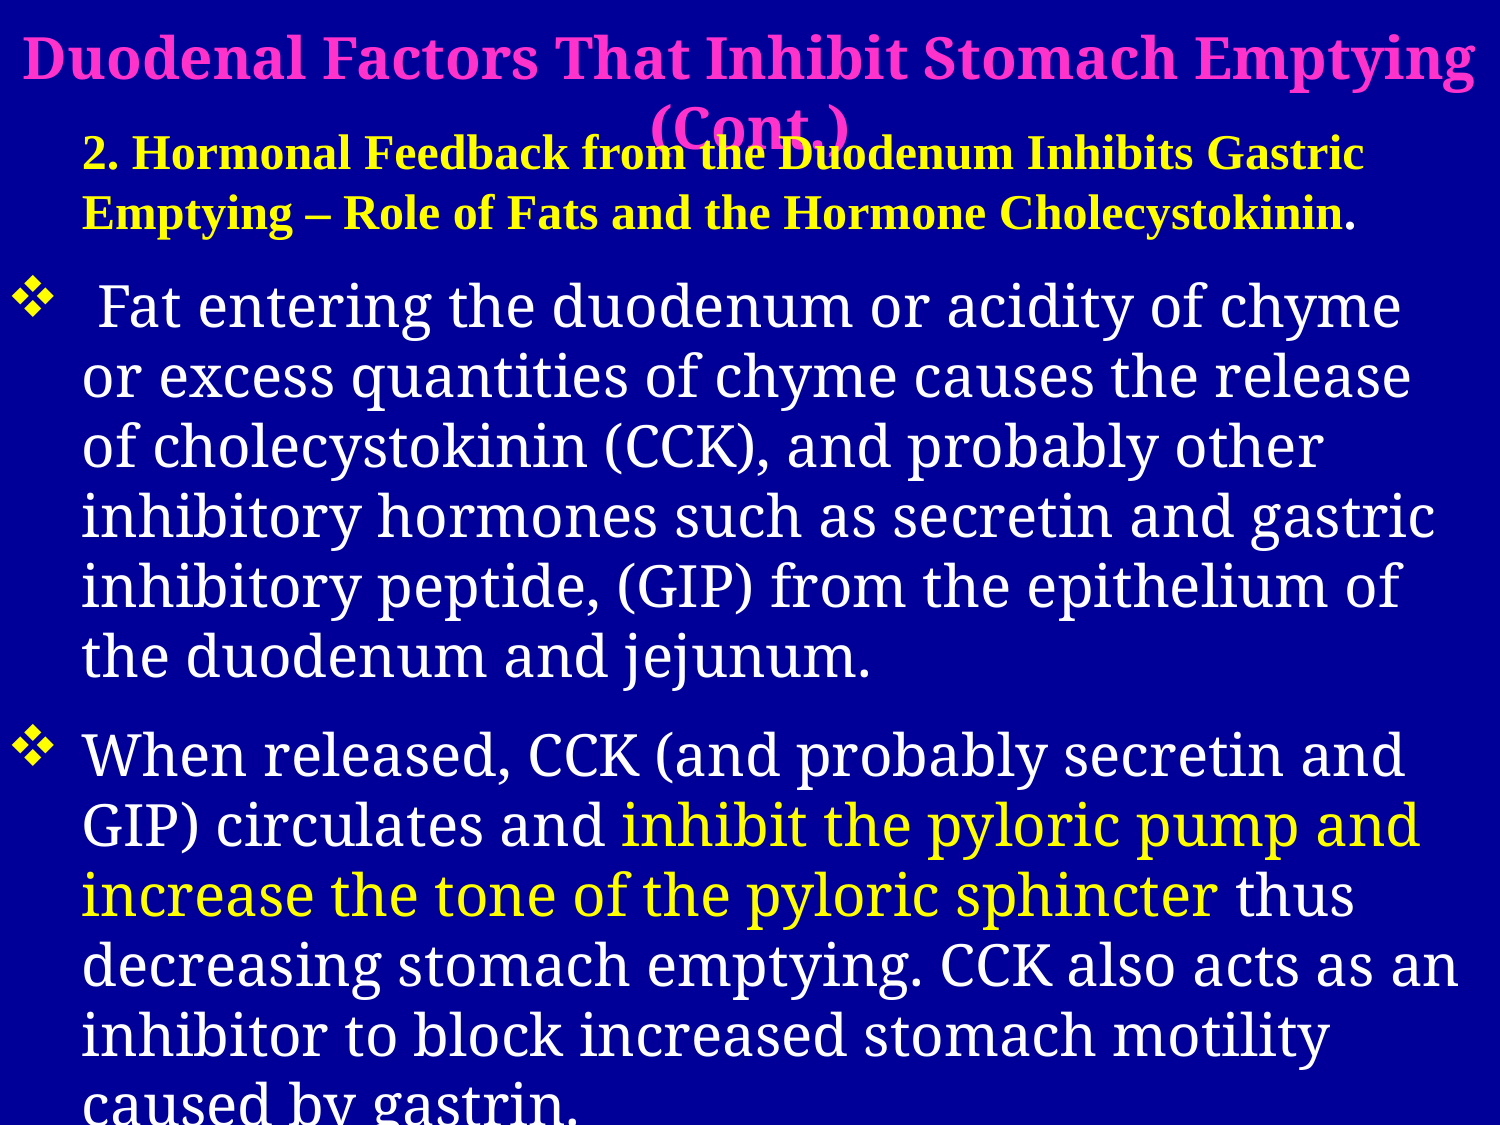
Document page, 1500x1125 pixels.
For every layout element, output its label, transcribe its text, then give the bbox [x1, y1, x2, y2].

text_box Duodenal Factors That Inhibit Stomach Emptying (Cont.) [0, 13, 1500, 169]
text_box 2. Hormonal Feedback from the Duodenum Inhibits Gastric Emptying – Role of Fats and the Hormone Cholecystokinin. Fat entering the duodenum or acidity of chyme or excess quantities of chyme causes the release of cholecystokinin (CCK), and probably other inhibitory hormones such as secretin and gastric inhibitory peptide, (GIP) from the epithelium of the duodenum and jejunum. When released, CCK (and probably secretin and GIP) circulates and inhibit the pyloric pump and increase the tone of the pyloric sphincter thus decreasing stomach emptying. CCK also acts as an inhibitor to block increased stomach motility caused by gastrin. [0, 112, 1493, 1125]
